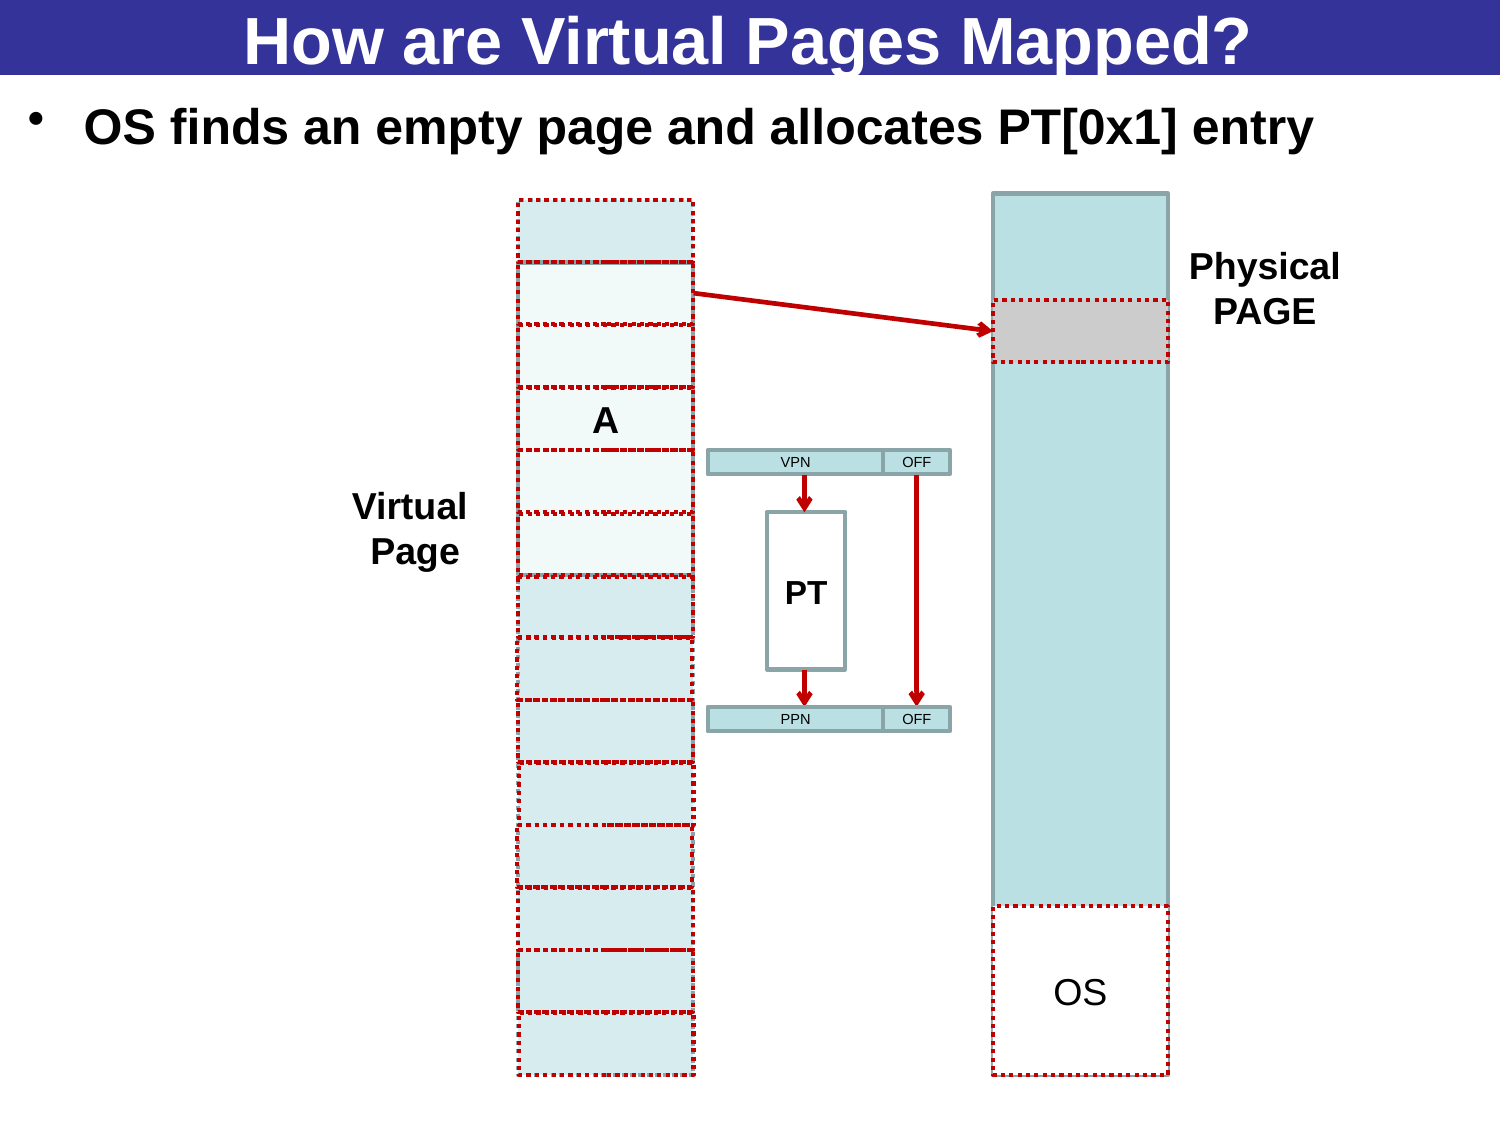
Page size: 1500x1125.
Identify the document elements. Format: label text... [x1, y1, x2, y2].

text_box [516, 448, 695, 514]
text_box Physical PAGE [1174, 234, 1356, 340]
text_box [515, 635, 694, 702]
text_box OS [991, 904, 1170, 1077]
list OS finds an empty page and allocates PT[0x1] entry [12, 87, 1488, 1088]
text_box [516, 885, 695, 952]
text_box [515, 823, 694, 889]
text_box [516, 512, 695, 574]
text_box [516, 573, 695, 639]
text_box Virtual Page [337, 474, 494, 580]
title How are Virtual Pages Mapped? [0, 0, 1500, 75]
text_box [991, 191, 1170, 302]
text_box [516, 198, 695, 264]
text_box [516, 260, 695, 326]
text_box [516, 698, 695, 764]
text_box [516, 385, 695, 452]
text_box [693, 292, 994, 332]
text_box [516, 948, 695, 1014]
text_box [991, 298, 1170, 364]
text_box [516, 323, 695, 389]
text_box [707, 449, 951, 732]
text_box [517, 1010, 696, 1077]
text_box [991, 363, 1170, 907]
text_box [517, 760, 696, 827]
